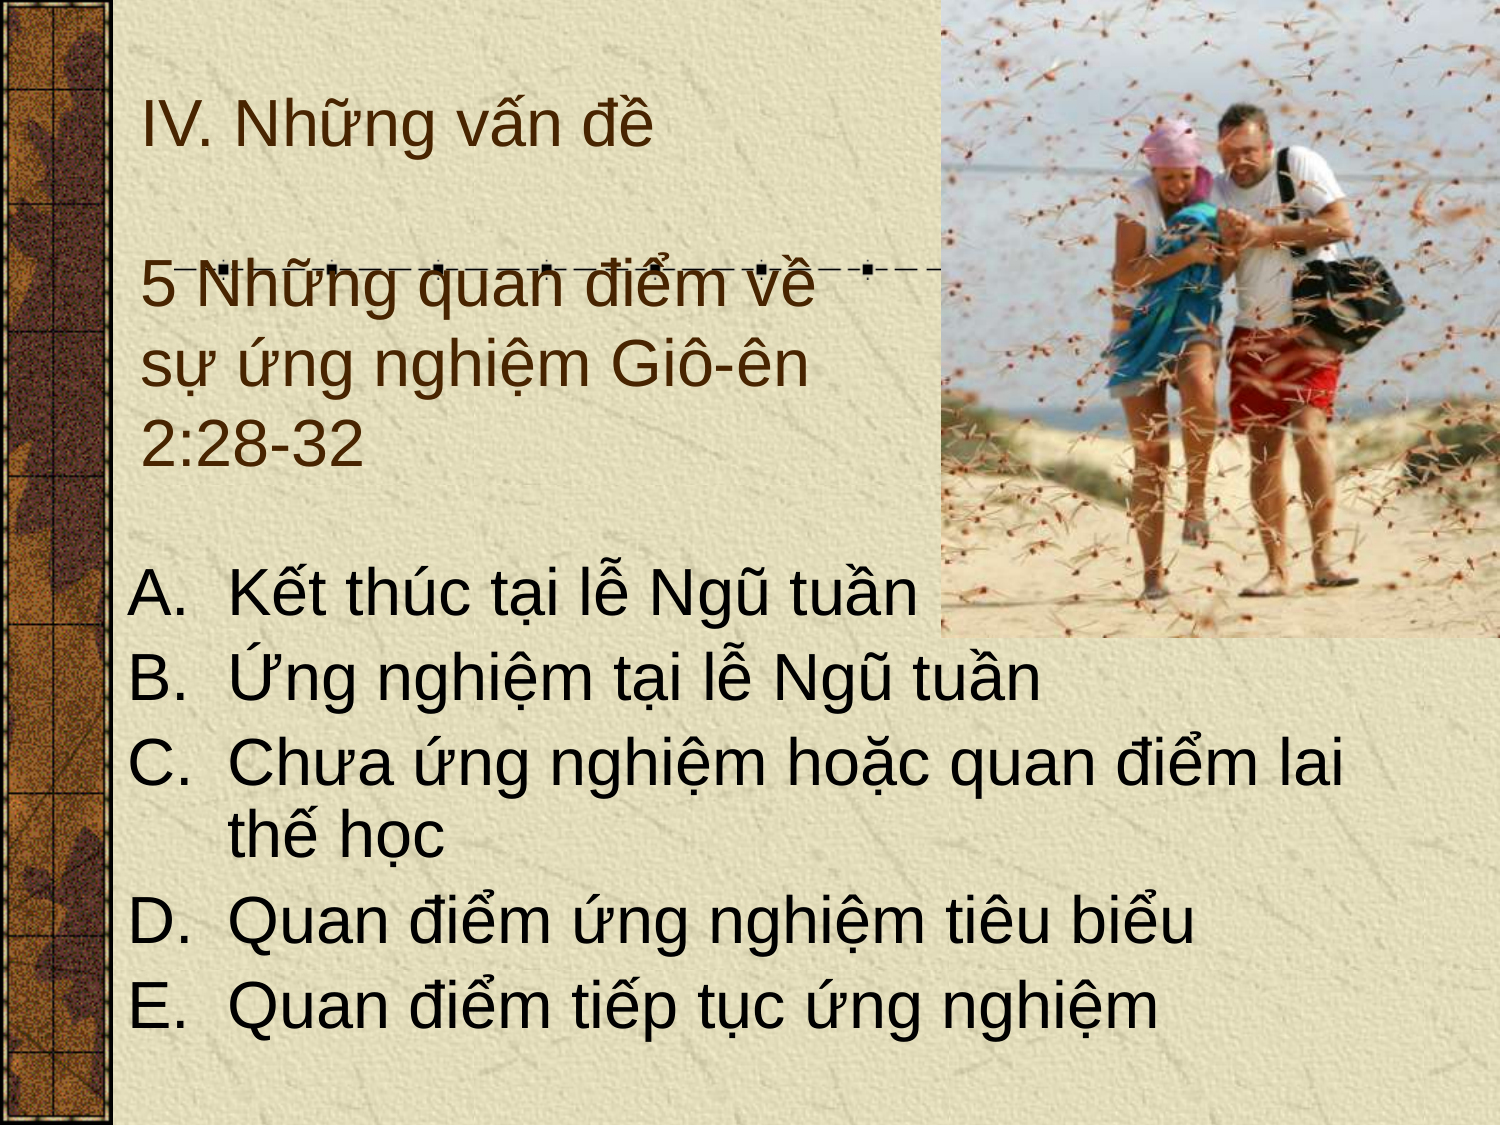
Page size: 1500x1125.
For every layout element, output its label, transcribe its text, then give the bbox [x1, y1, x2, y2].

title IV. Những vấn đề 5 Những quan điểm về sự ứng nghiệm Giô-ên 2:28-32 [125, 125, 900, 488]
picture [0, 0, 1500, 1125]
list Kết thúc tại lễ Ngũ tuần Ứng nghiệm tại lễ Ngũ tuần Chưa ứng nghiệm hoặc quan điểm lai thế học Quan điểm ứng nghiệm tiêu biểu Quan điểm tiếp tục ứng nghiệm [112, 550, 1438, 1125]
